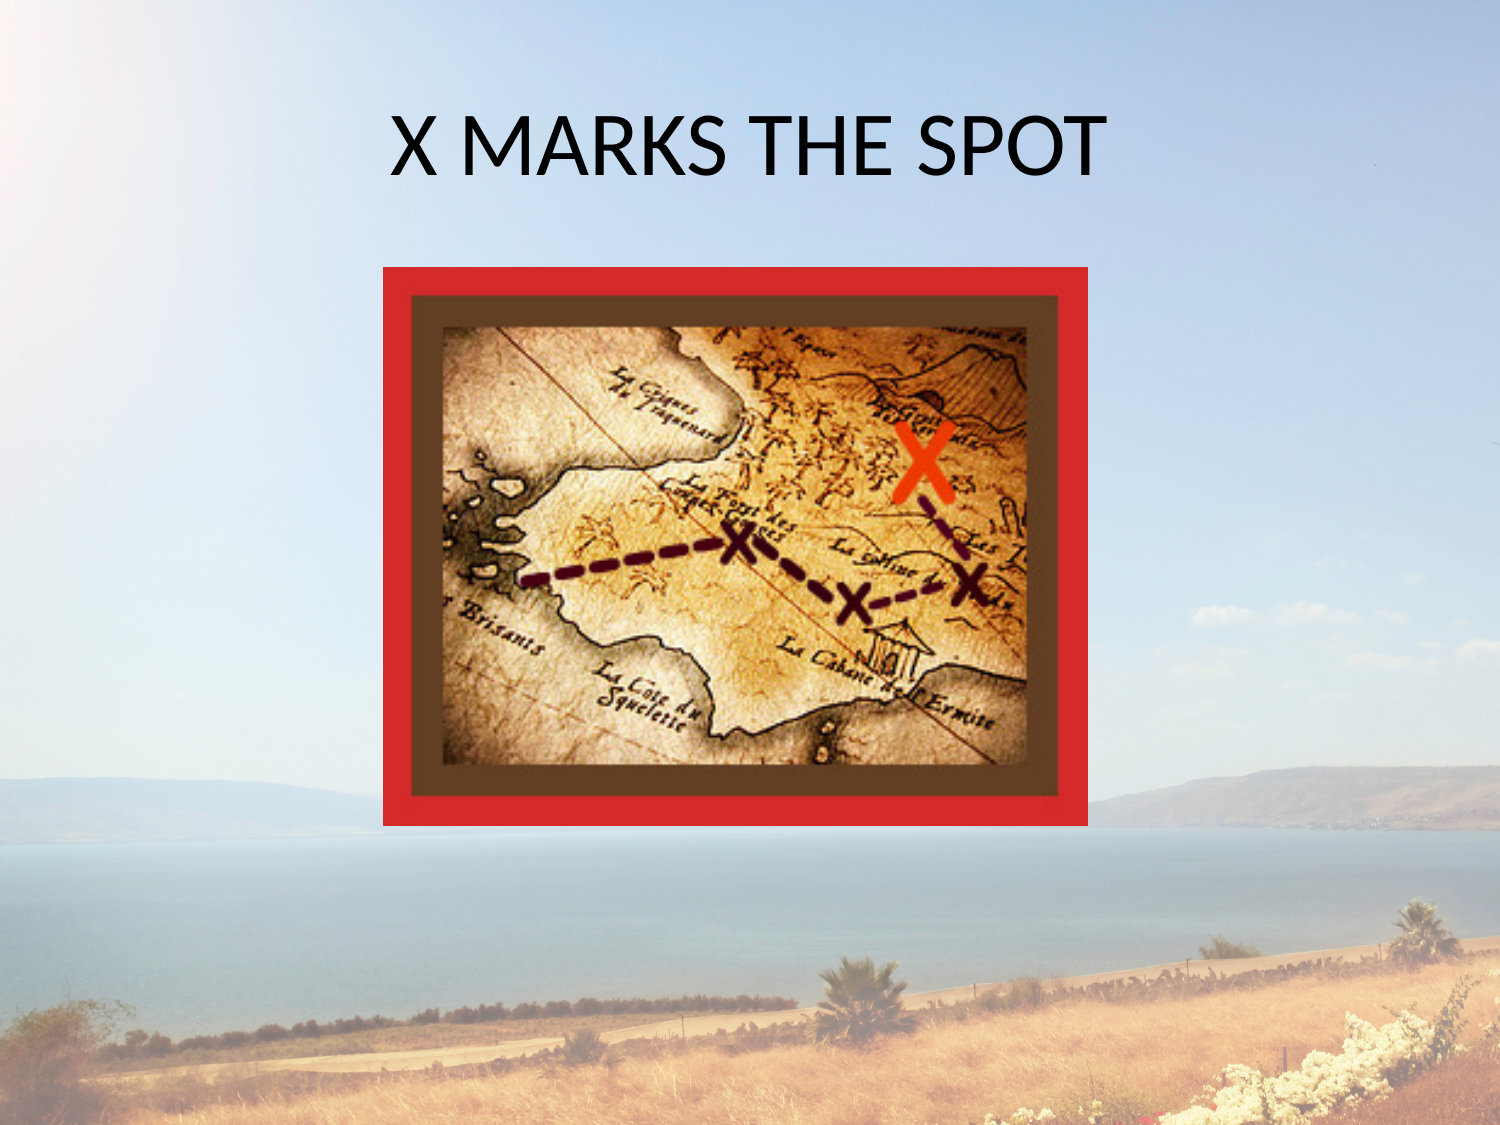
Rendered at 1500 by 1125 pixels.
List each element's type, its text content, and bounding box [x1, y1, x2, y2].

title X MARKS THE SPOT [75, 45, 1425, 233]
picture [0, 0, 1500, 1125]
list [383, 266, 1088, 826]
